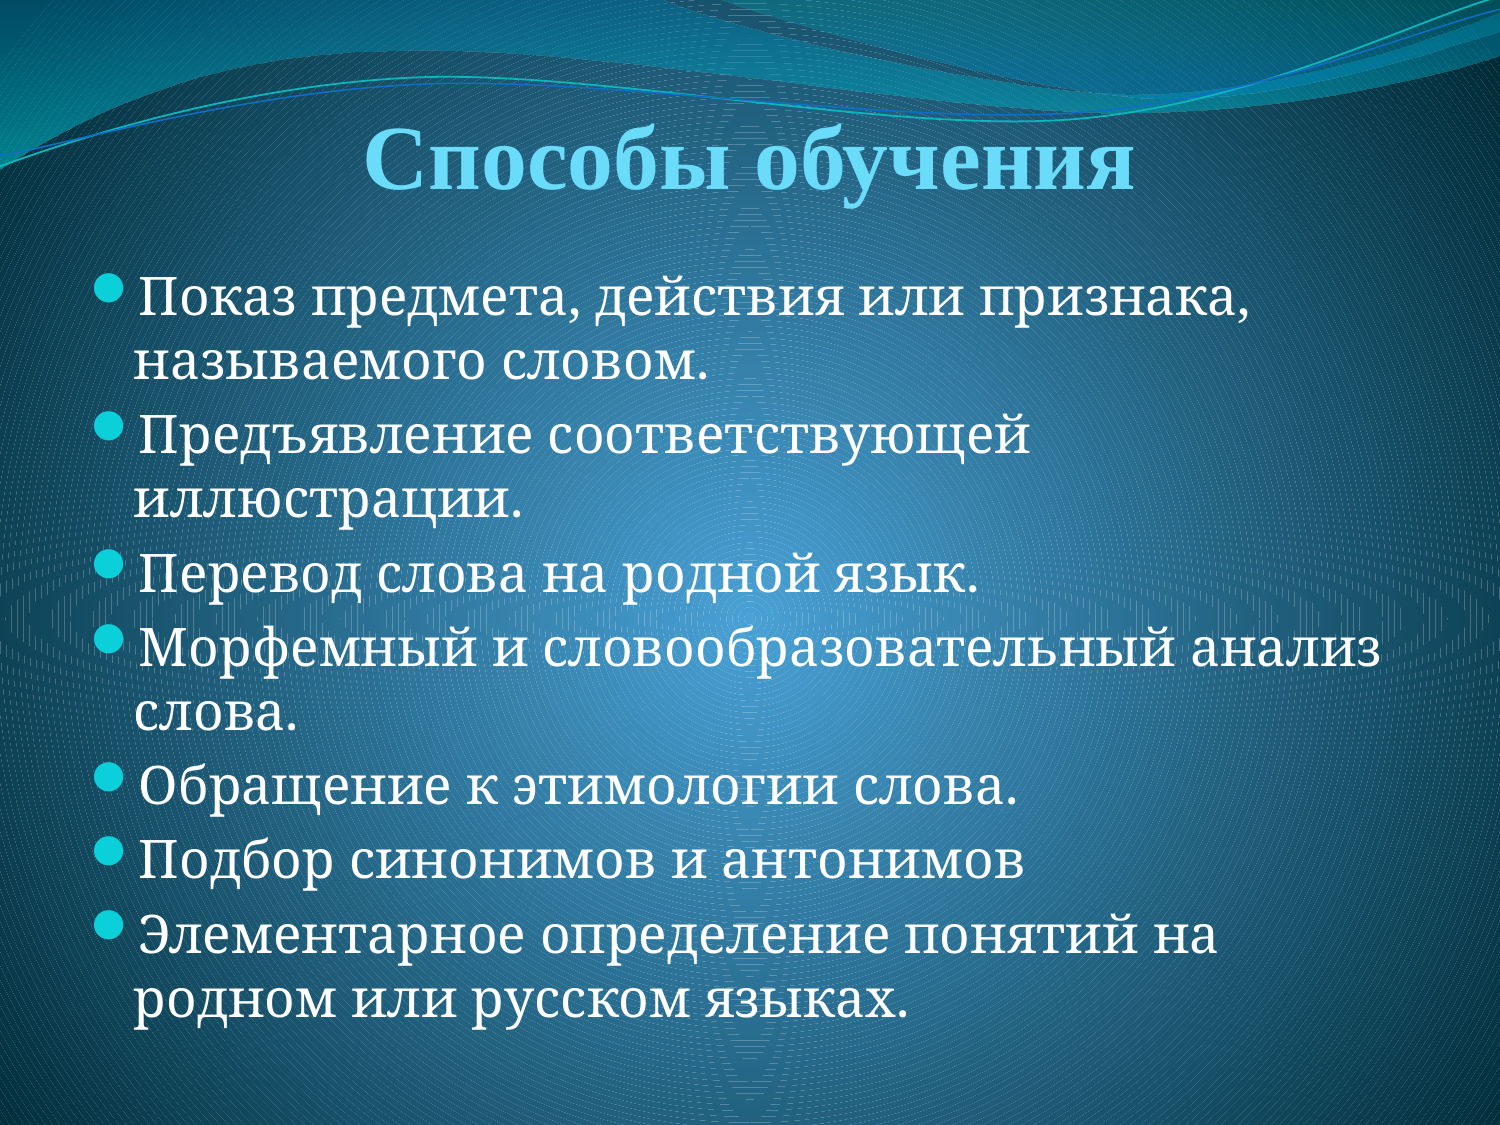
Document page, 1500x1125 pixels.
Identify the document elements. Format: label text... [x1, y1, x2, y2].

list Показ предмета, действия или признака, называемого словом. Предъявление соответствующей иллюстрации. Перевод слова на родной язык. Морфемный и словообразовательный анализ слова. Обращение к этимологии слова. Подбор синонимов и антонимов Элементарное определение понятий на родном или русском языках. [75, 255, 1425, 1038]
title Способы обучения [75, 30, 1425, 209]
